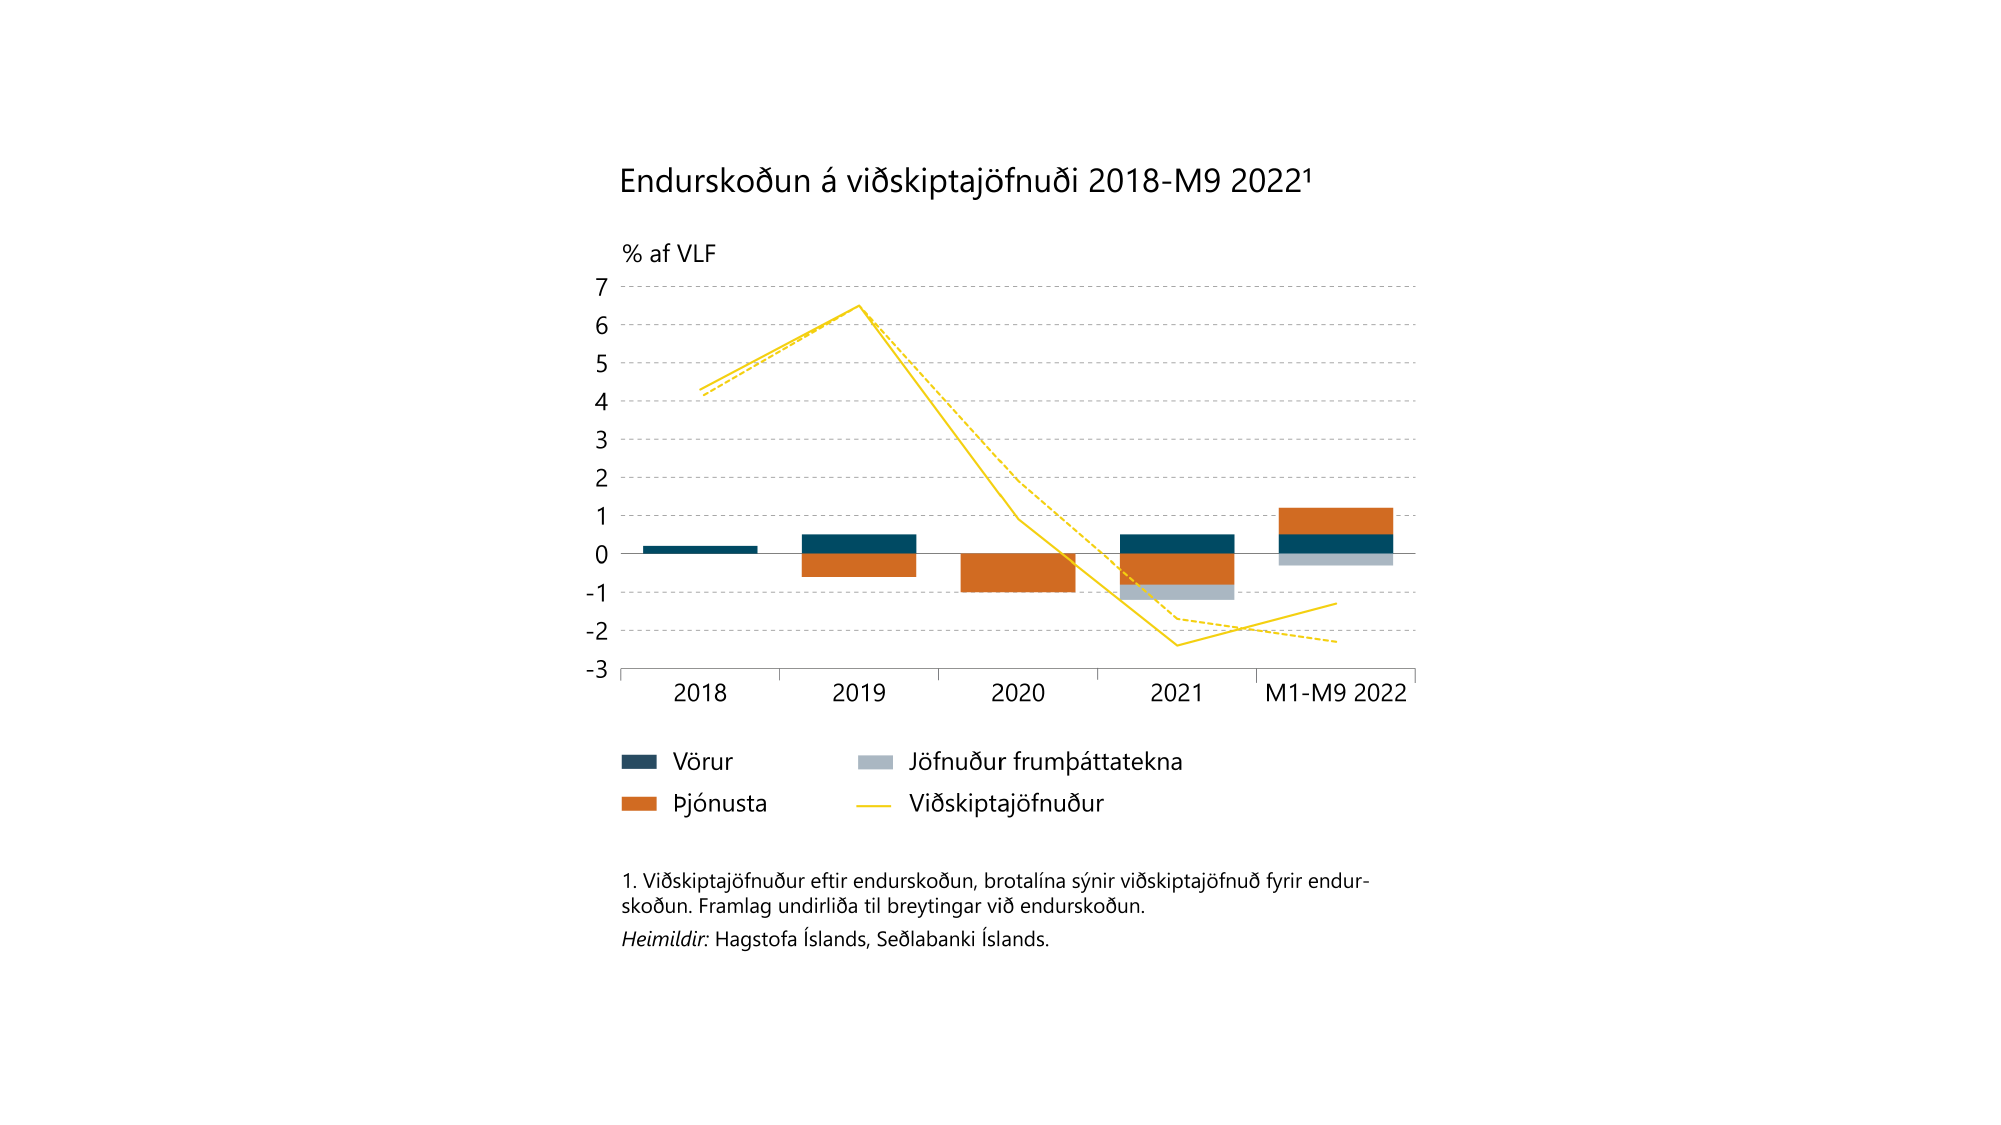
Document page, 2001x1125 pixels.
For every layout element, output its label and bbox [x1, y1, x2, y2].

picture [584, 163, 1416, 962]
